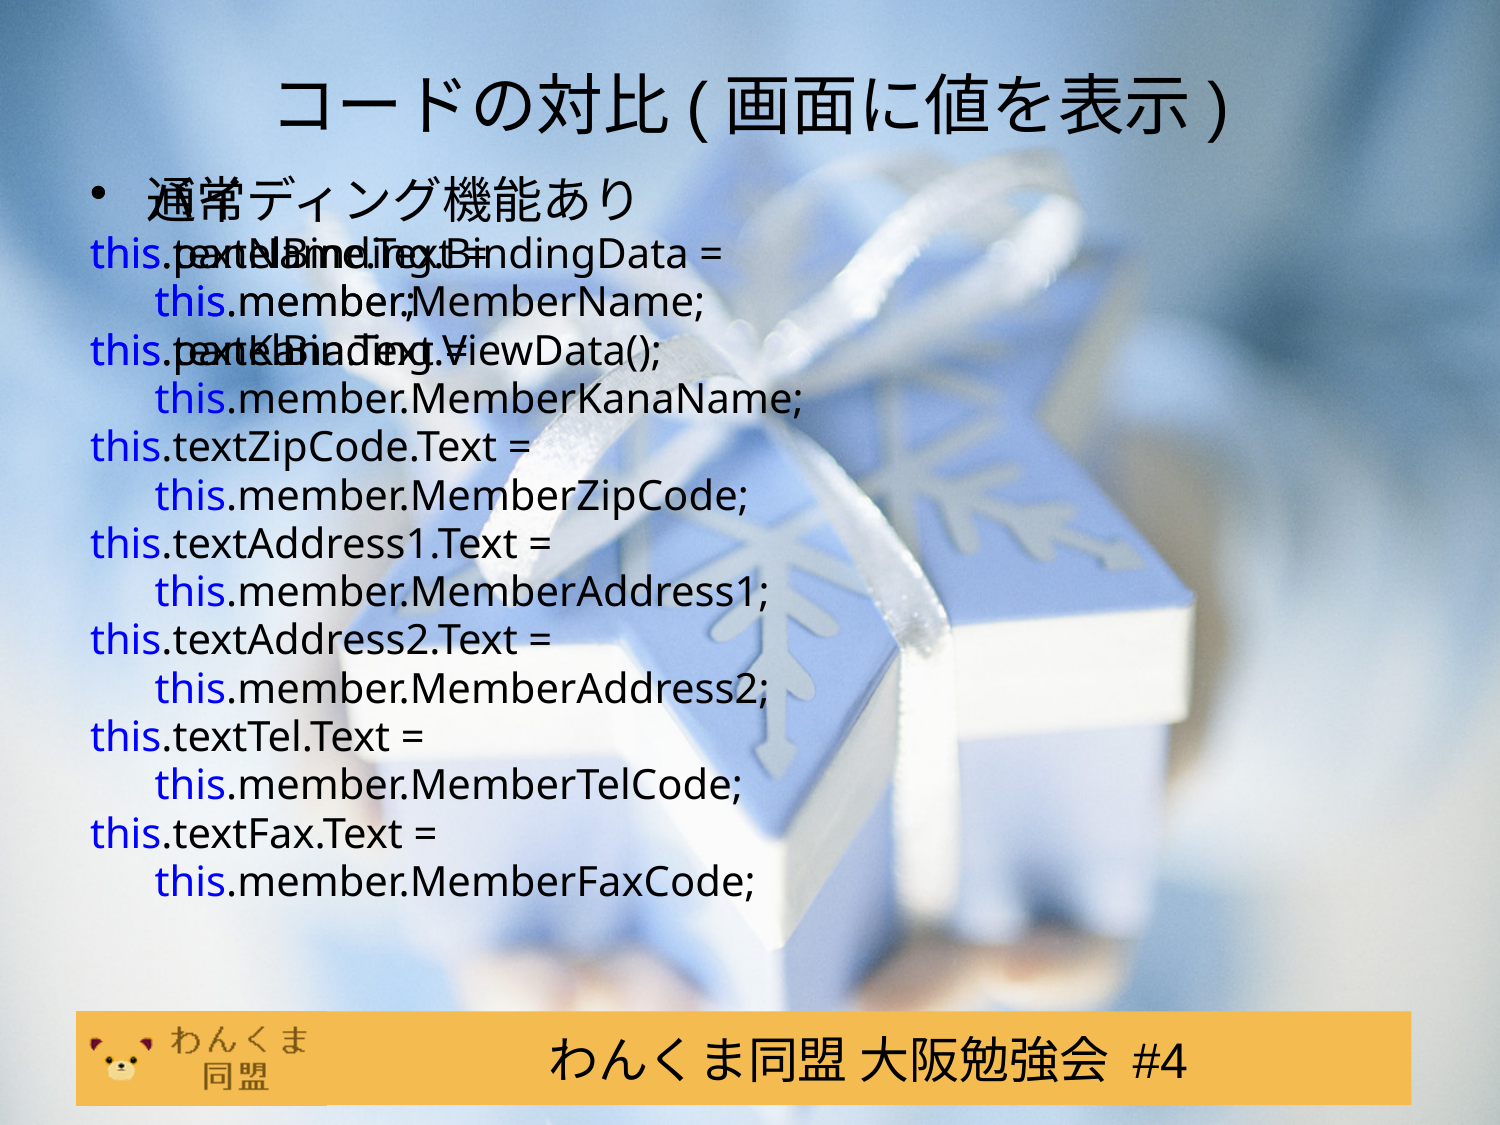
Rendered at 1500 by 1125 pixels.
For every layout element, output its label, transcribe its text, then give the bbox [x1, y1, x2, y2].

title コードの対比(画面に値を表示) [74, 44, 1426, 162]
picture [0, 0, 1500, 1125]
list バイディング機能あり this.panelBinding.BindingData = this.member; this.panelBinding.ViewData(); [74, 172, 1426, 1006]
